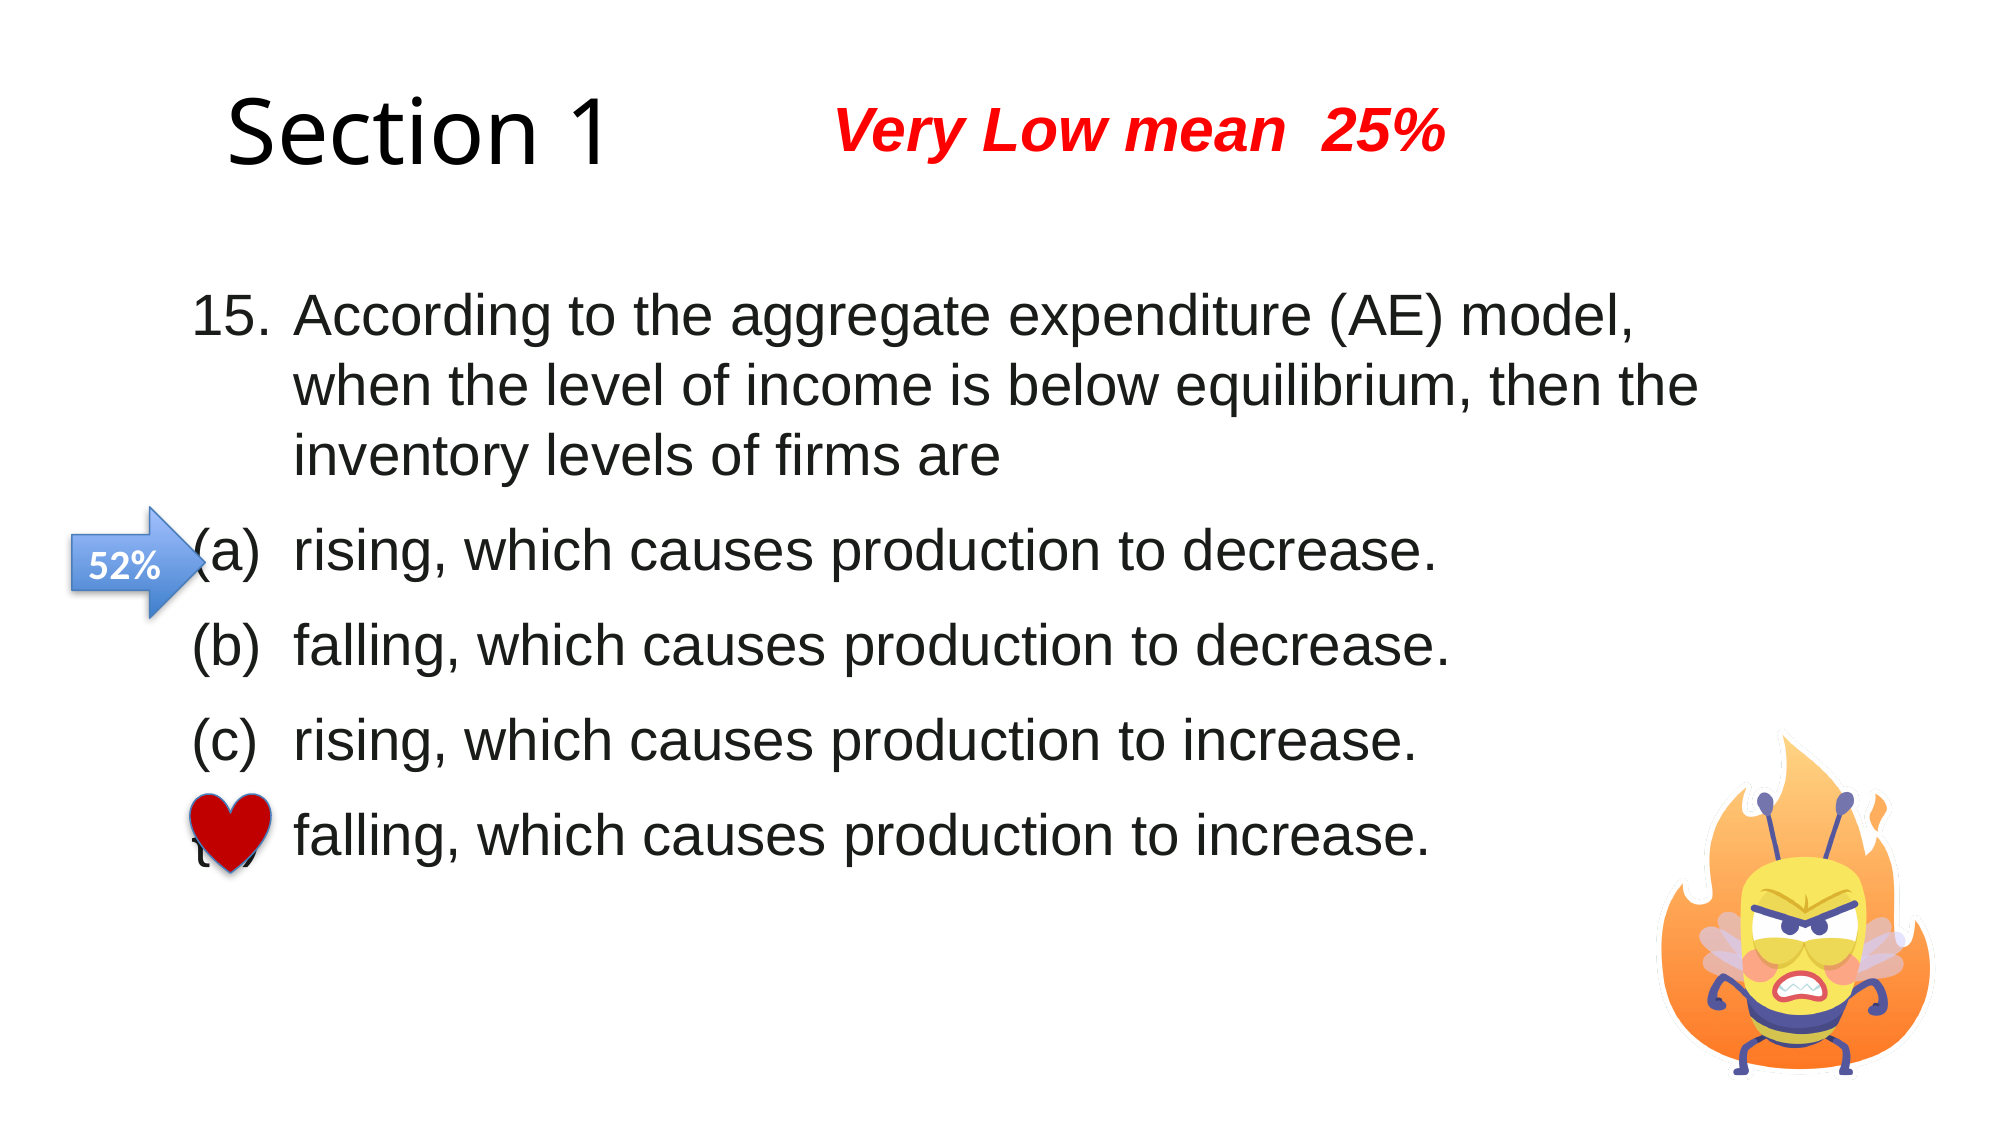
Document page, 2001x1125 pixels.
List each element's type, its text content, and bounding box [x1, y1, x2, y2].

text_box 52% [71, 506, 206, 619]
title Section 1 [211, 33, 950, 222]
list 15. According to the aggregate expenditure (AE) model, when the level of income is below equilibrium, then the inventory levels of firms are (a) rising, which causes production to decrease. (b) falling, which causes production to decrease. (c) rising, which causes production to increase. {d) falling, which causes production to increase. [176, 269, 1795, 989]
picture [1619, 728, 1970, 1080]
text_box [189, 793, 272, 874]
text_box Very Low mean 25% [950, 82, 1463, 172]
